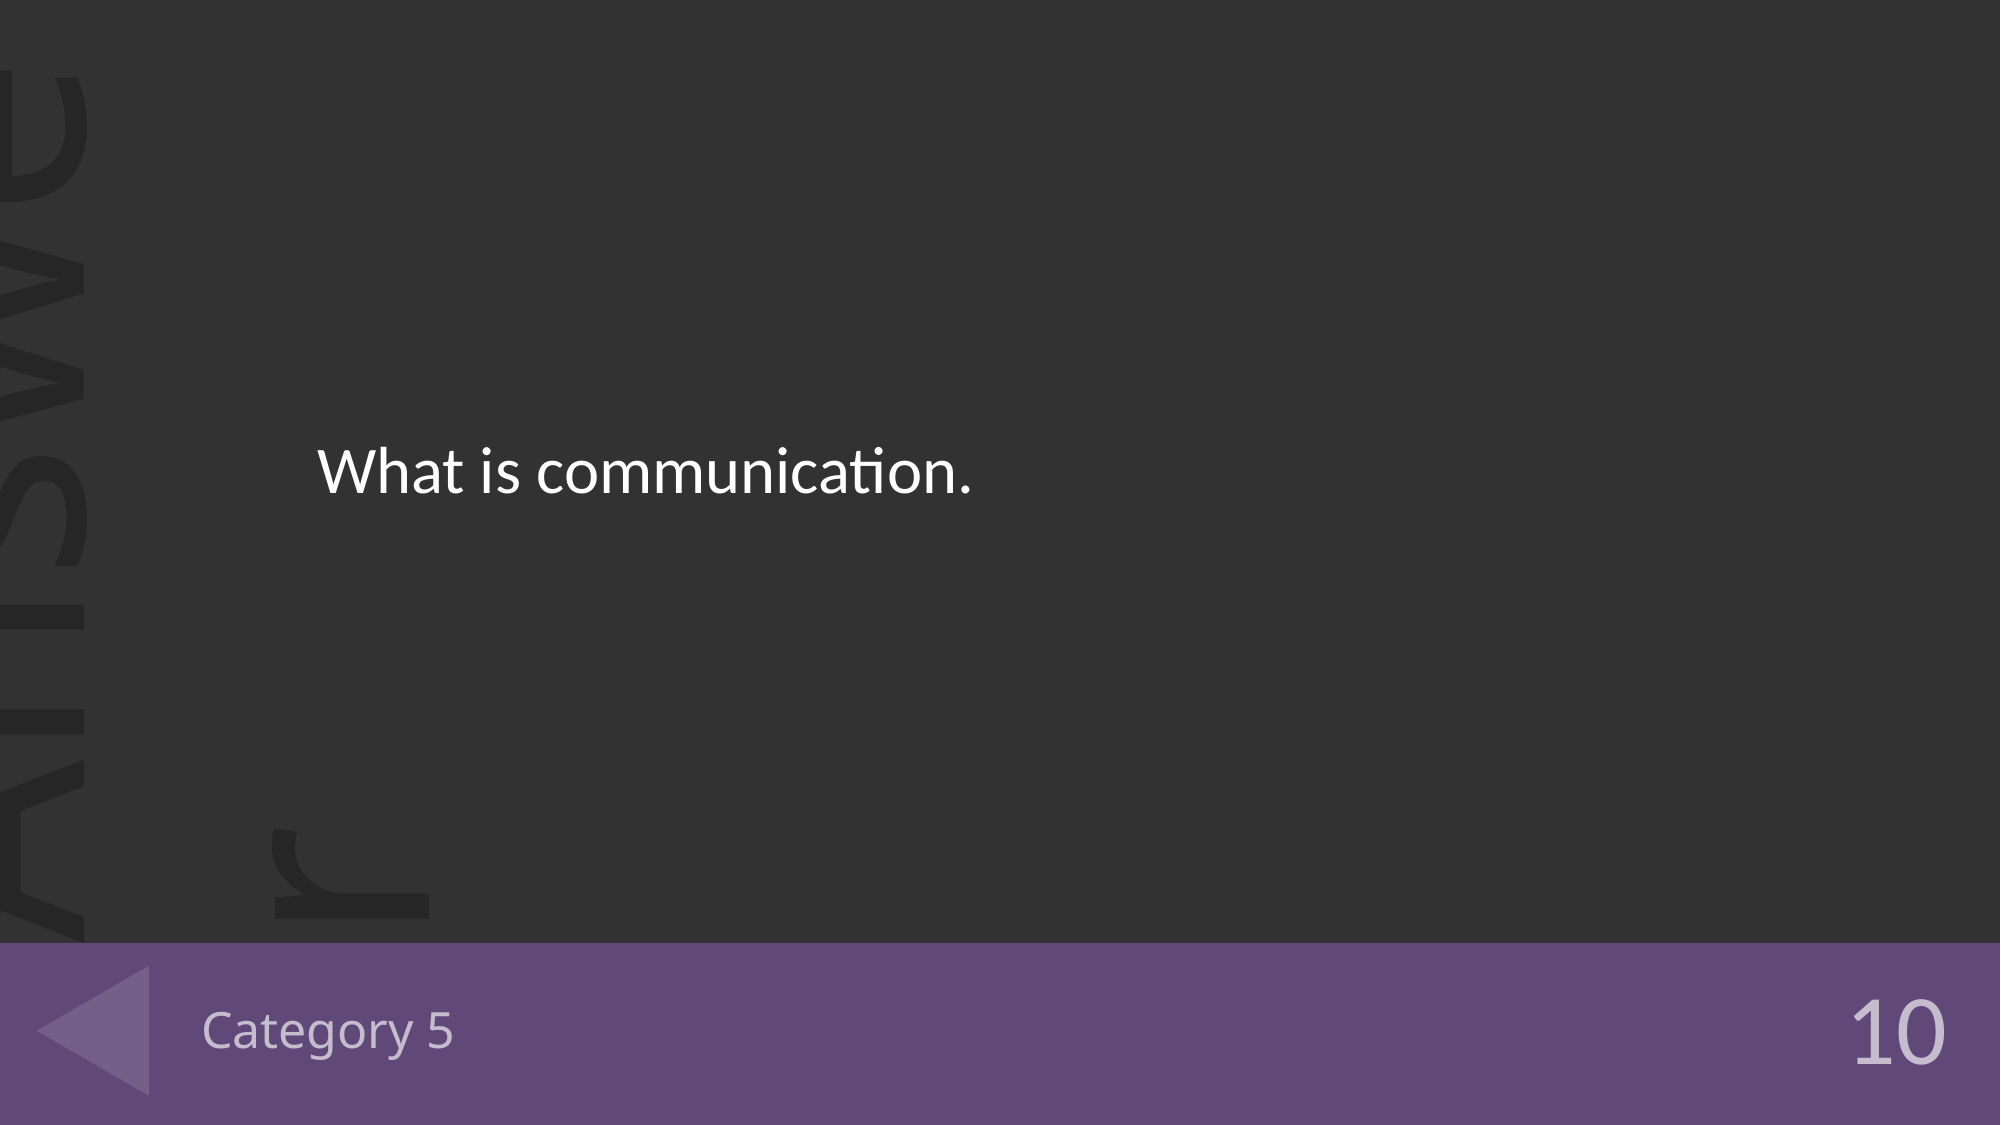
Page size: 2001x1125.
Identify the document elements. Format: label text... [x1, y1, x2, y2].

list 10 [1494, 967, 1963, 1097]
title Category 5 [185, 967, 1494, 1097]
list What is communication. [302, 307, 1760, 636]
